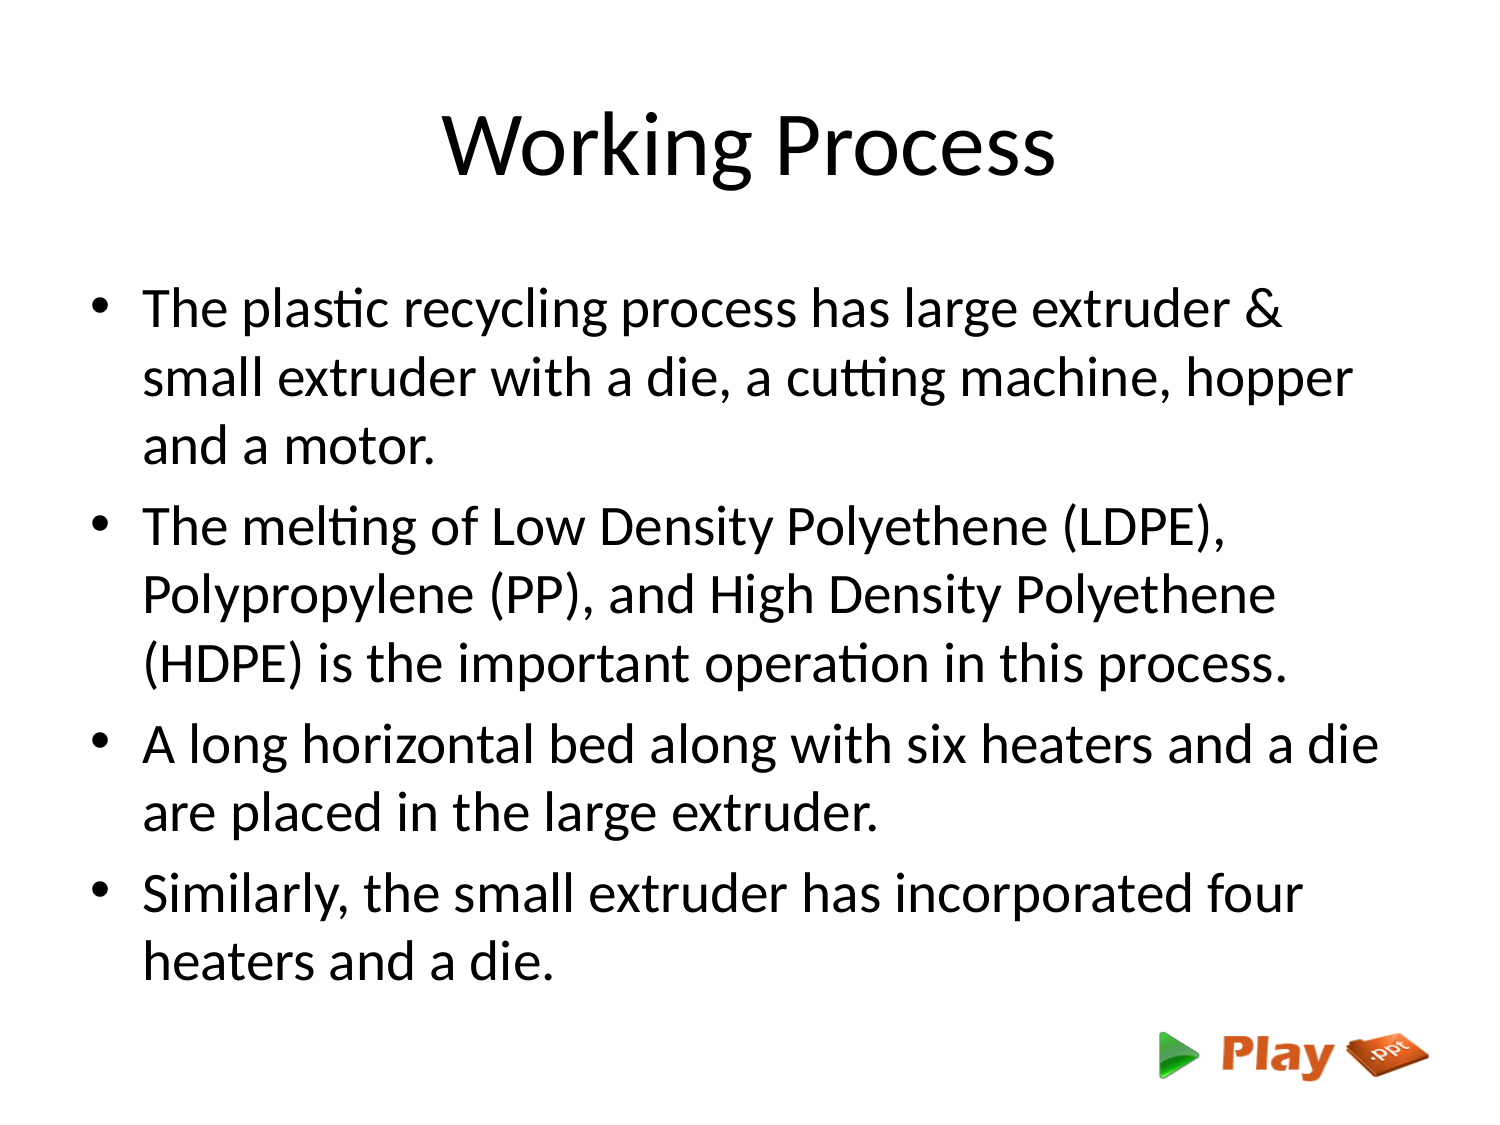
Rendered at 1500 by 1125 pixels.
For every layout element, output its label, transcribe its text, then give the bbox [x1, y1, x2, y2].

picture [1137, 1022, 1451, 1087]
list The plastic recycling process has large extruder & small extruder with a die, a cutting machine, hopper and a motor. The melting of Low Density Polyethene (LDPE), Polypropylene (PP), and High Density Polyethene (HDPE) is the important operation in this process. A long horizontal bed along with six heaters and a die are placed in the large extruder. Similarly, the small extruder has incorporated four heaters and a die. [75, 262, 1425, 1005]
title Working Process [75, 45, 1425, 233]
